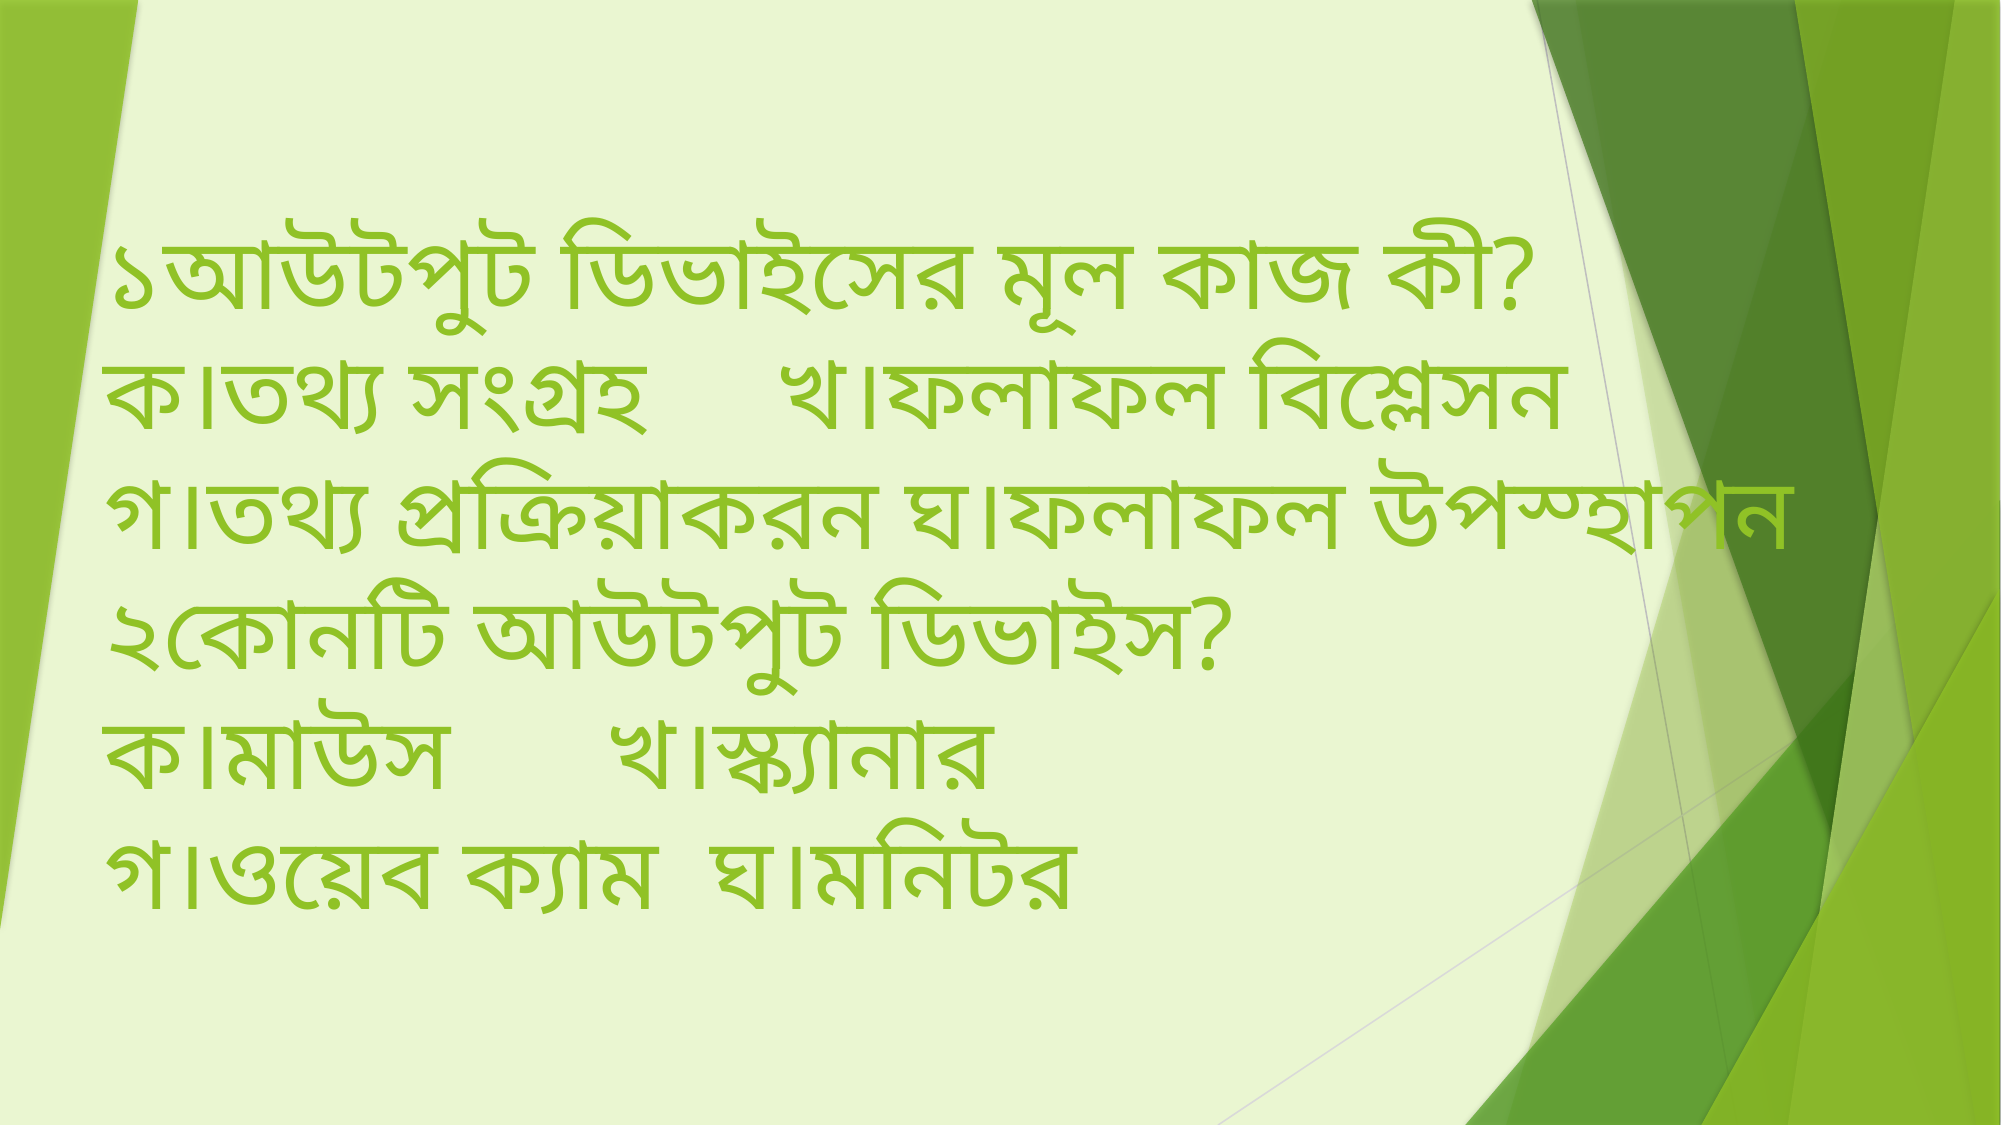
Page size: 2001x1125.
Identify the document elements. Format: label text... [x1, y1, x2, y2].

title ১আউটপুট ডিভাইসের মূল কাজ কী? ক।তথ্য সংগ্রহ খ।ফলাফল বিশ্লেসন গ।তথ্য প্রক্রিয়াকরন ঘ।ফলাফল উপস্হাপন ২কোনটি আউটপুট ডিভাইস? ক।মাউস খ।স্ক্যানার গ।ওয়েব ক্যাম ঘ।মনিটর [63, 44, 1885, 1057]
